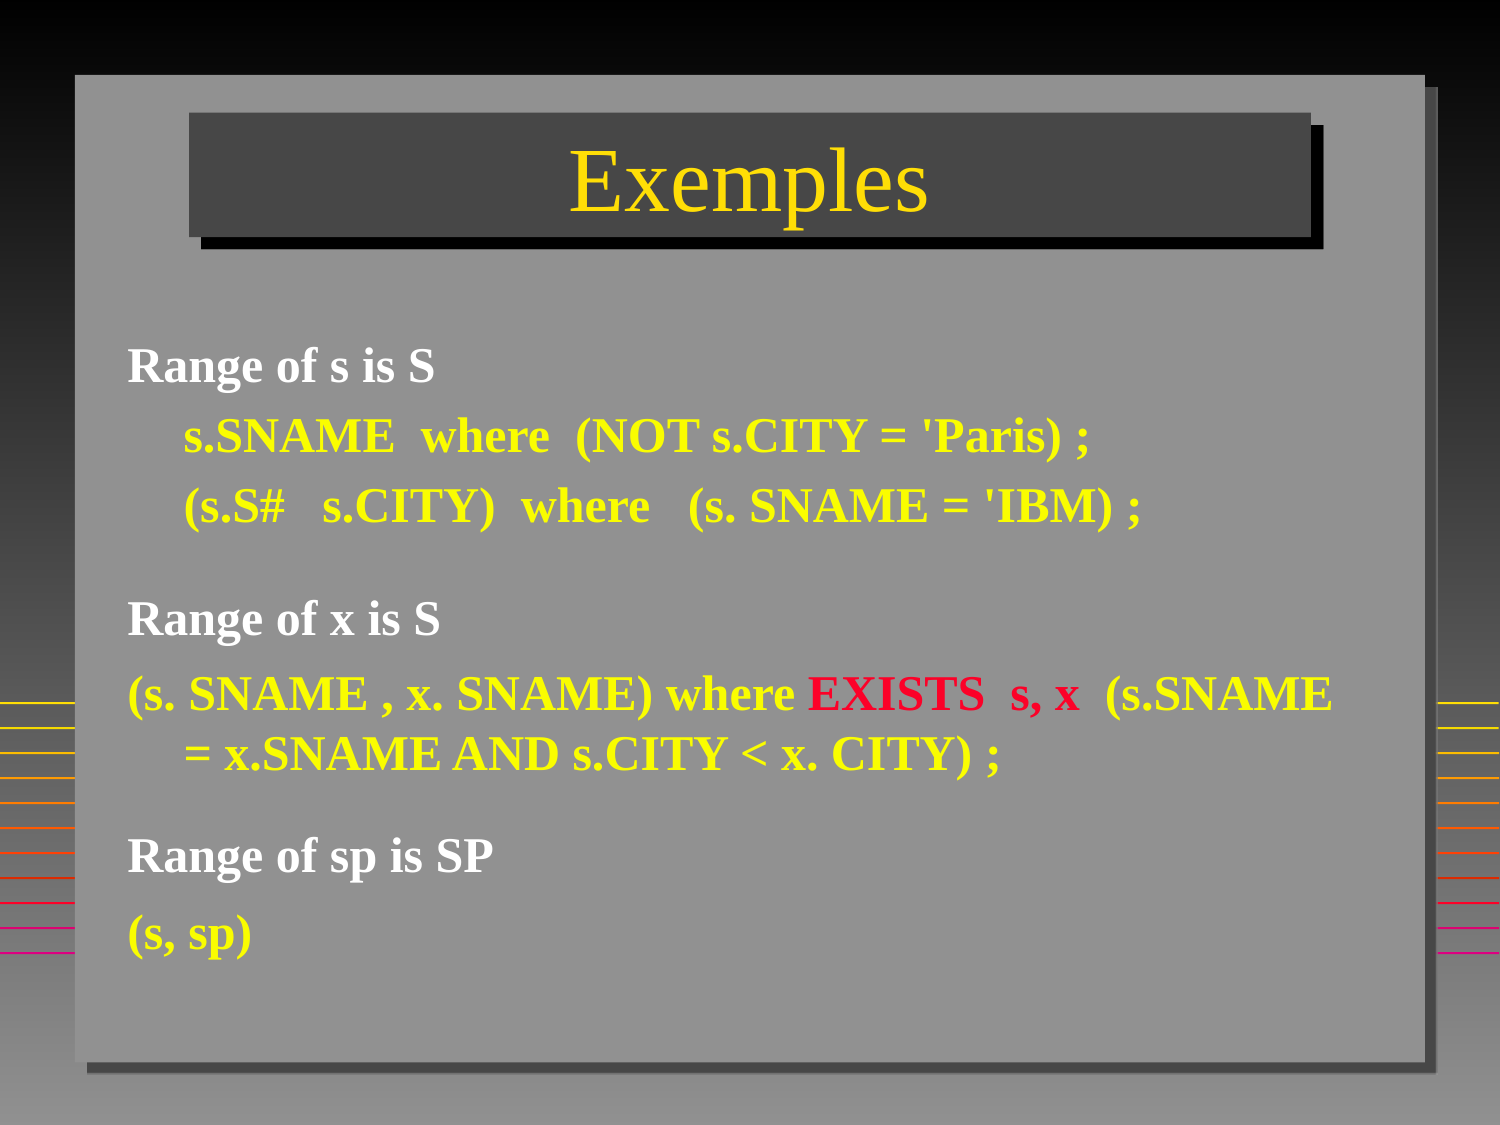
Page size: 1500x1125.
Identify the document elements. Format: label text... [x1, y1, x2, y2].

list Range of s is S s.SNAME where (NOT s.CITY = 'Paris) ; (s.S# s.CITY) where (s. SNAME = 'IBM) ; Range of x is S (s. SNAME , x. SNAME) where EXISTS s, x (s.SNAME = x.SNAME AND s.CITY < x. CITY) ; Range of sp is SP (s, sp) [112, 324, 1388, 1000]
title Exemples [189, 112, 1311, 238]
